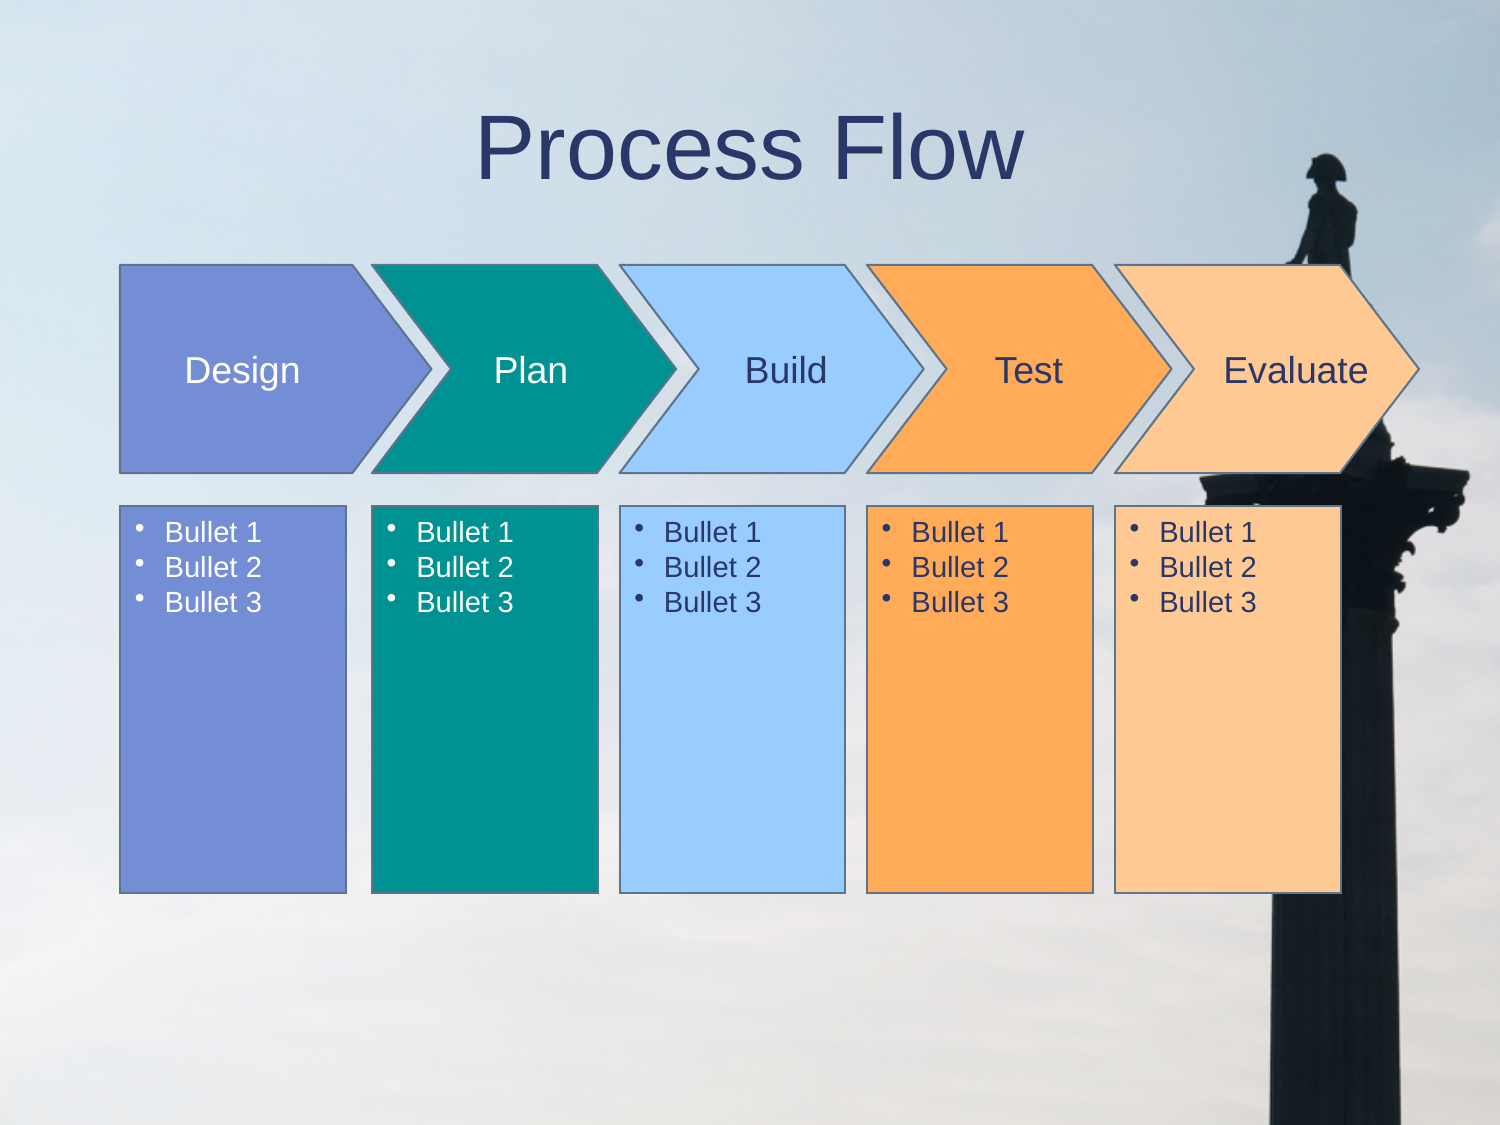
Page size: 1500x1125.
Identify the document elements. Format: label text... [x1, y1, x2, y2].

picture [0, 0, 1500, 1125]
text_box [619, 264, 924, 474]
title Process Flow [75, 49, 1425, 237]
text_box Plan [478, 338, 584, 399]
text_box Test [979, 338, 1079, 399]
text_box Bullet 1 Bullet 2 Bullet 3 [120, 506, 346, 893]
text_box [866, 264, 1172, 474]
text_box Bullet 1 Bullet 2 Bullet 3 [866, 506, 1093, 893]
text_box [371, 264, 677, 474]
text_box Bullet 1 Bullet 2 Bullet 3 [619, 506, 846, 893]
text_box Bullet 1 Bullet 2 Bullet 3 [1114, 506, 1341, 893]
text_box Bullet 1 Bullet 2 Bullet 3 [371, 506, 598, 893]
text_box Design [169, 338, 316, 399]
text_box [1114, 264, 1420, 474]
text_box Build [729, 338, 843, 399]
text_box [120, 264, 432, 474]
text_box Evaluate [1208, 338, 1384, 399]
